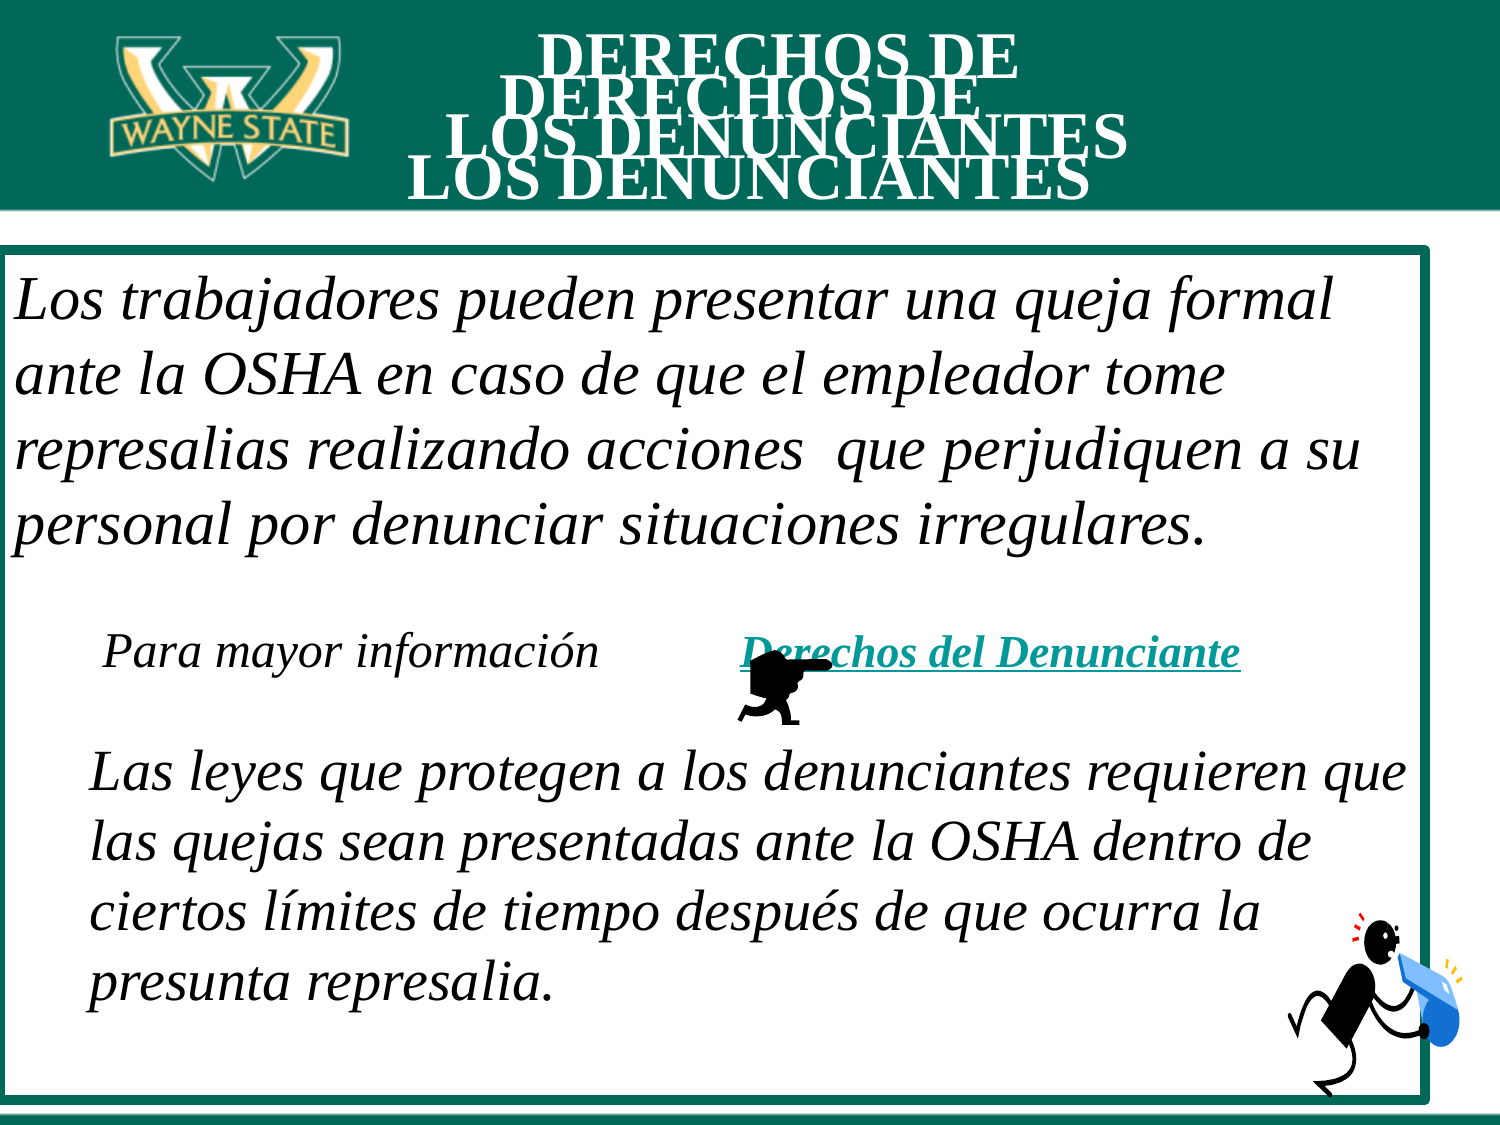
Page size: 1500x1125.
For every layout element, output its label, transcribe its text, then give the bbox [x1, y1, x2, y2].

picture [737, 649, 833, 726]
text_box DERECHOS DE LOS DENUNCIANTES [362, 4, 1213, 230]
picture [0, 0, 1500, 1125]
title DERECHOS DE LOS DENUNCIANTES [75, 45, 1425, 233]
list Los trabajadores pueden presentar una queja formal ante la OSHA en caso de que el empleador tome represalias realizando acciones que perjudiquen a su personal por denunciar situaciones irregulares. Para mayor información Derechos del Denunciante Las leyes que protegen a los denunciantes requieren que las quejas sean presentadas ante la OSHA dentro de ciertos límites de tiempo después de que ocurra la presunta represalia. [0, 248, 1427, 1102]
